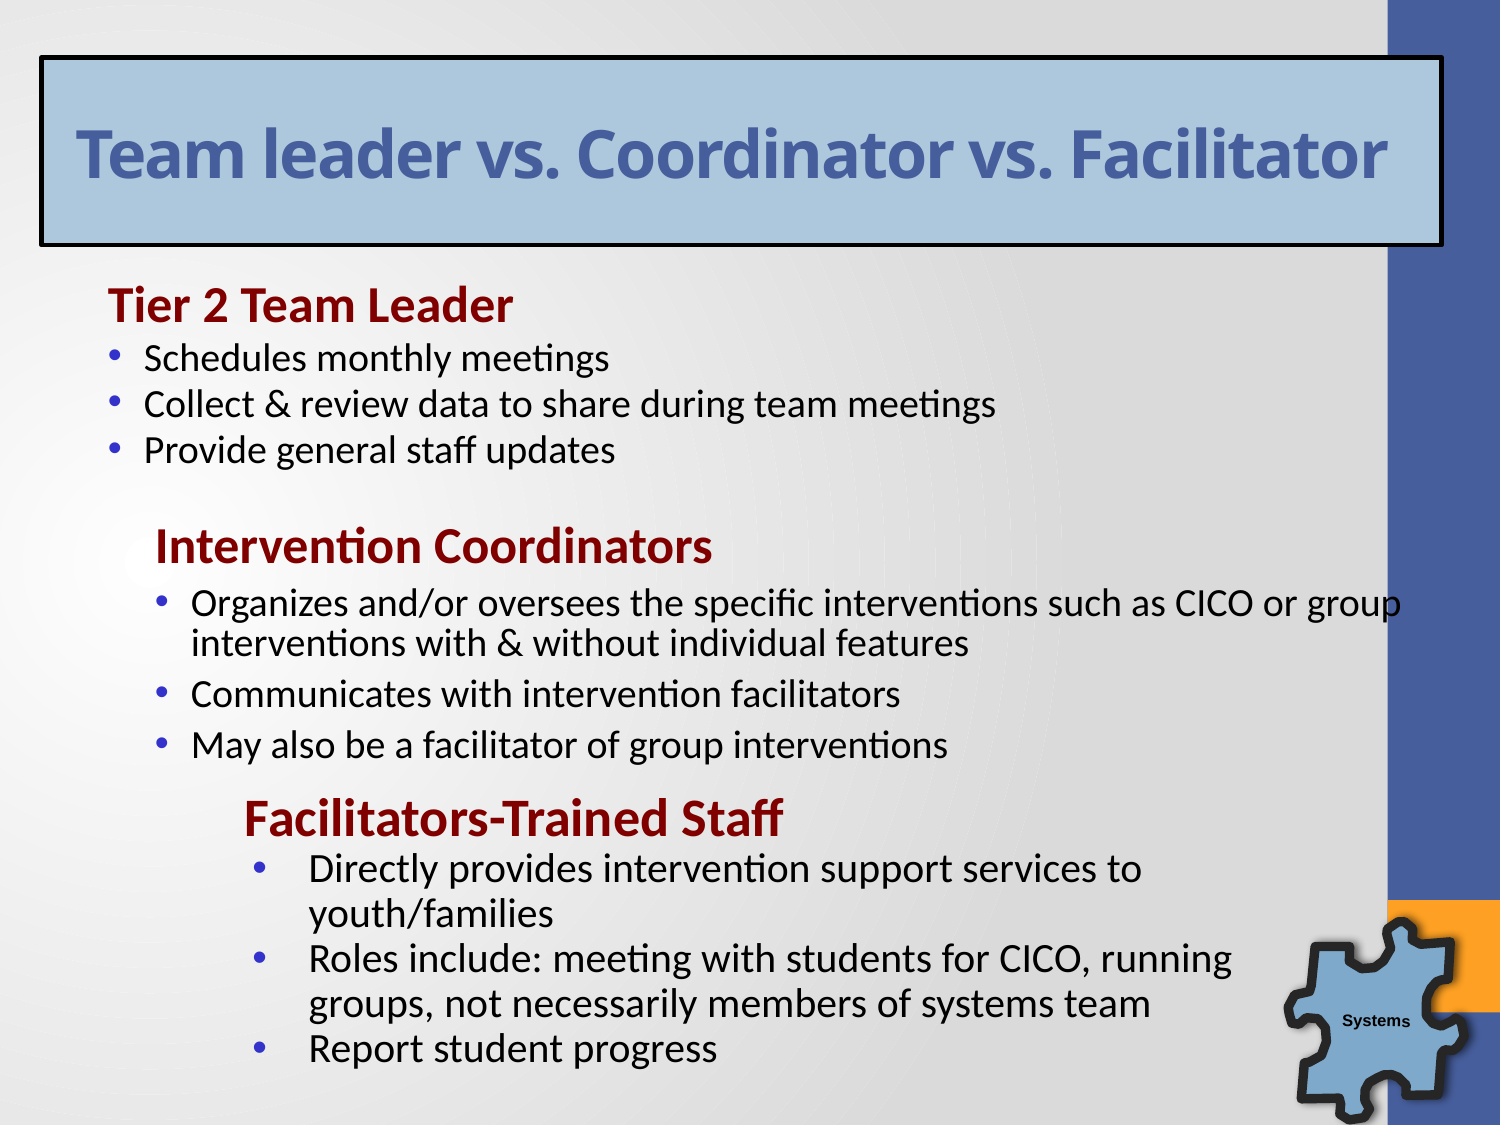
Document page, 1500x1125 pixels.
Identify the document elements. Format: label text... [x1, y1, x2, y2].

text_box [1286, 915, 1466, 1125]
text_box Team leader vs. Coordinator vs. Facilitator [41, 57, 1442, 246]
text_box Facilitators-Trained Staff Directly provides intervention support services to youth/families Roles include: meeting with students for CICO, running groups, not necessarily members of systems team Report student progress [162, 787, 1337, 1080]
list Tier 2 Team Leader Schedules monthly meetings Collect & review data to share during team meetings Provide general staff updates Intervention Coordinators Organizes and/or oversees the specific interventions such as CICO or group interventions with & without individual features Communicates with intervention facilitators May also be a facilitator of group interventions [75, 275, 1422, 779]
